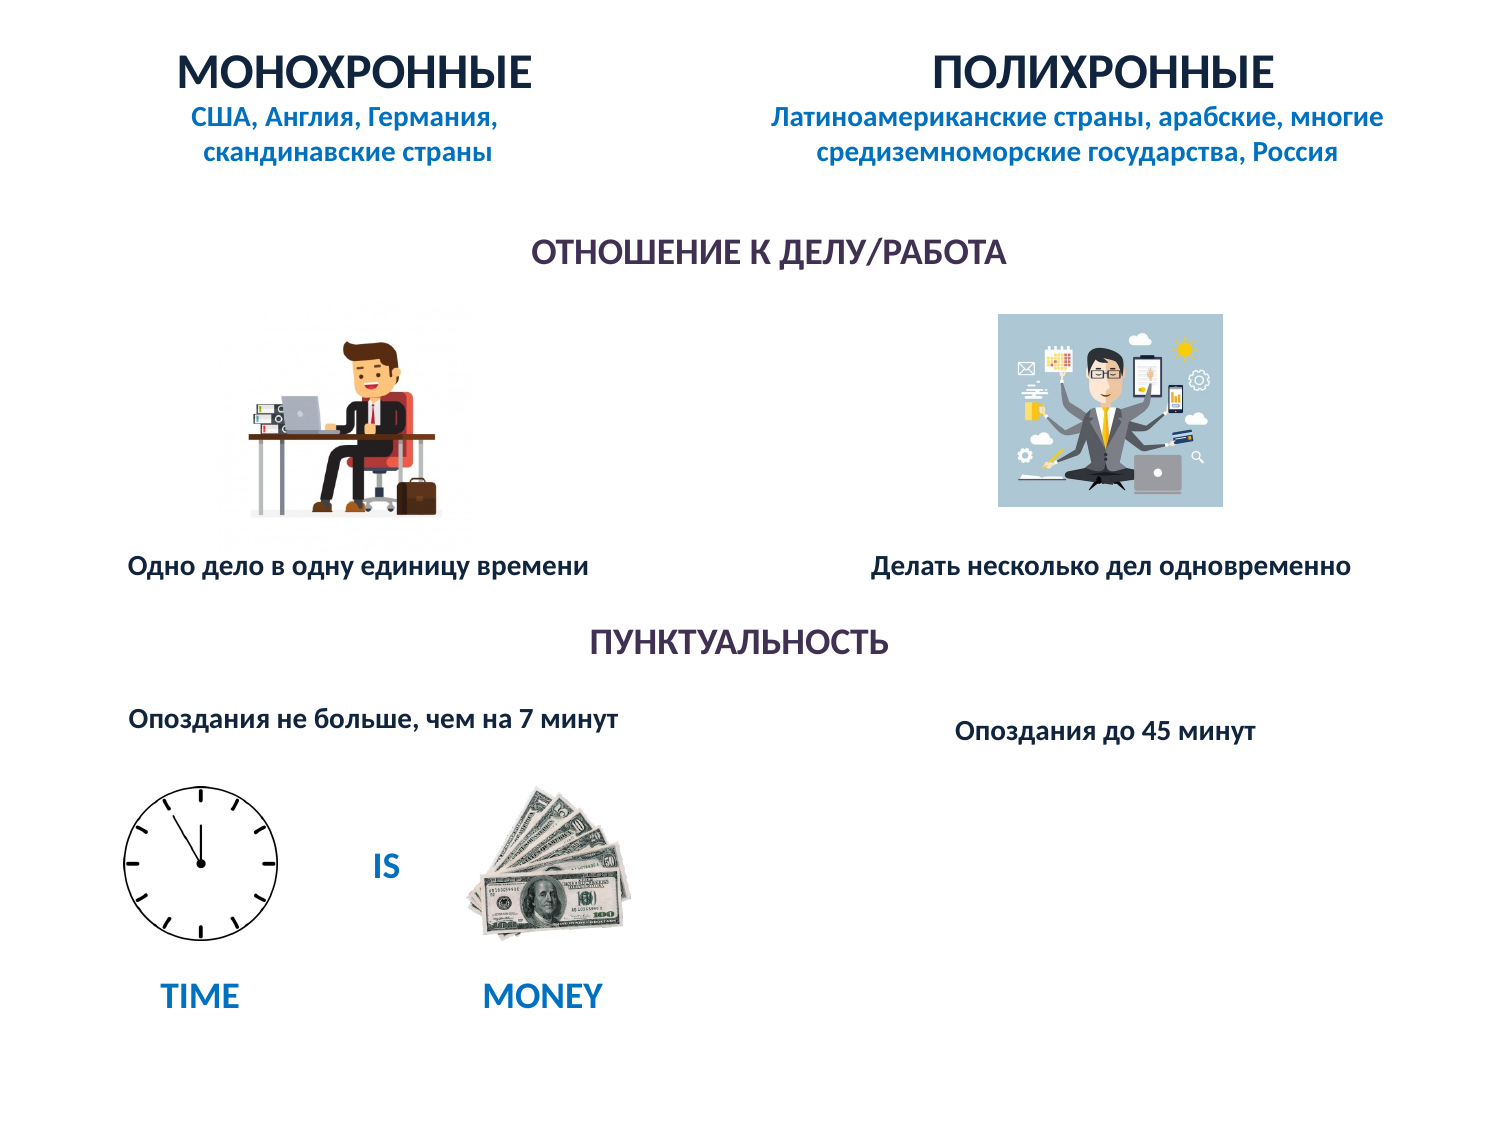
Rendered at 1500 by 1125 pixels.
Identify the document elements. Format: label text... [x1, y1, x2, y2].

picture [997, 314, 1224, 507]
text_box ПУНКТУАЛЬНОСТЬ [574, 609, 905, 670]
picture [123, 786, 278, 941]
text_box ОТНОШЕНИЕ К ДЕЛУ/РАБОТА [516, 219, 1023, 280]
text_box Опоздания не больше, чем на 7 минут [113, 692, 634, 743]
text_box ПОЛИХРОННЫЕ [917, 30, 1291, 89]
picture [466, 786, 631, 941]
text_box Опоздания до 45 минут [940, 704, 1272, 754]
text_box Одно дело в одну единицу времени [113, 538, 605, 589]
picture [218, 302, 472, 556]
text_box TIME [145, 964, 255, 1024]
text_box IS [357, 834, 416, 894]
text_box МОНОХРОННЫЕ [161, 30, 549, 89]
text_box США, Англия, Германия, скандинавские страны [135, 89, 561, 175]
text_box MONEY [467, 964, 618, 1024]
text_box Делать несколько дел одновременно [856, 538, 1367, 589]
text_box Латиноамериканские страны, арабские, многие средиземноморские государства, Россия [702, 89, 1453, 175]
